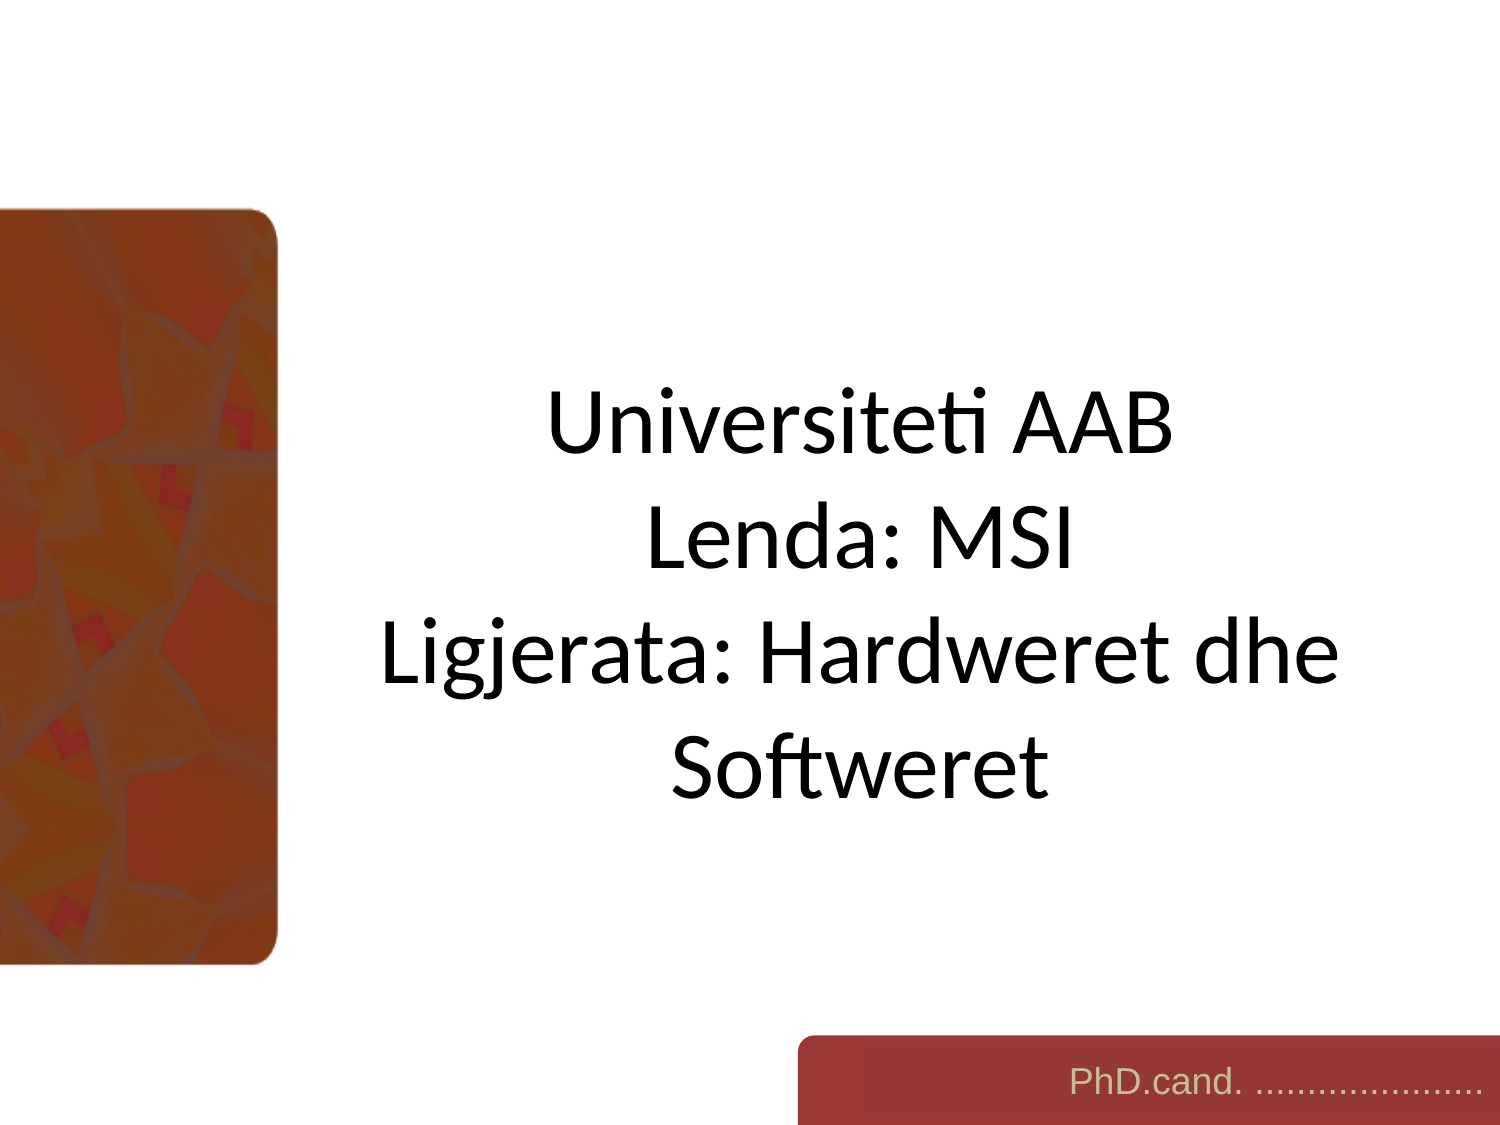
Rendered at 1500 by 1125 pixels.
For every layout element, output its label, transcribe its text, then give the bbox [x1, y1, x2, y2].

title Universiteti AAB Lenda: MSI Ligjerata: Hardweret dhe Softweret [262, 324, 1459, 850]
text_box PhD.cand. ...................... [862, 1049, 1500, 1110]
picture [0, 200, 289, 975]
